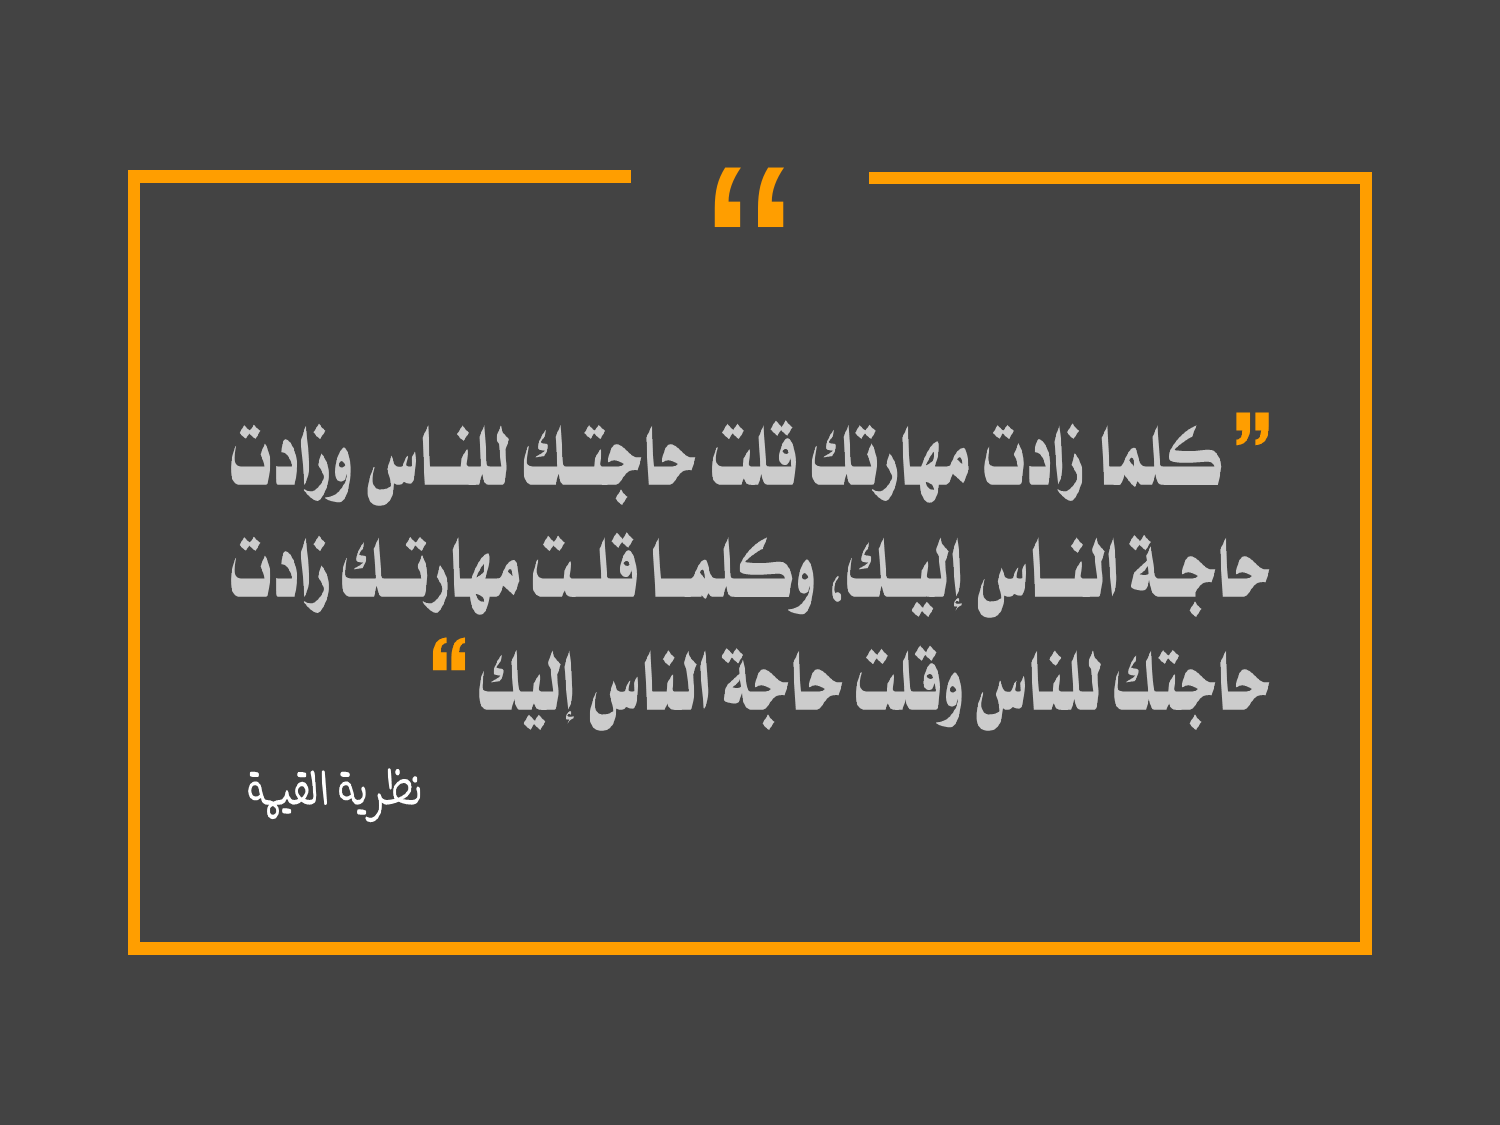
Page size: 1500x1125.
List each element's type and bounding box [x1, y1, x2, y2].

picture [75, 364, 1315, 887]
